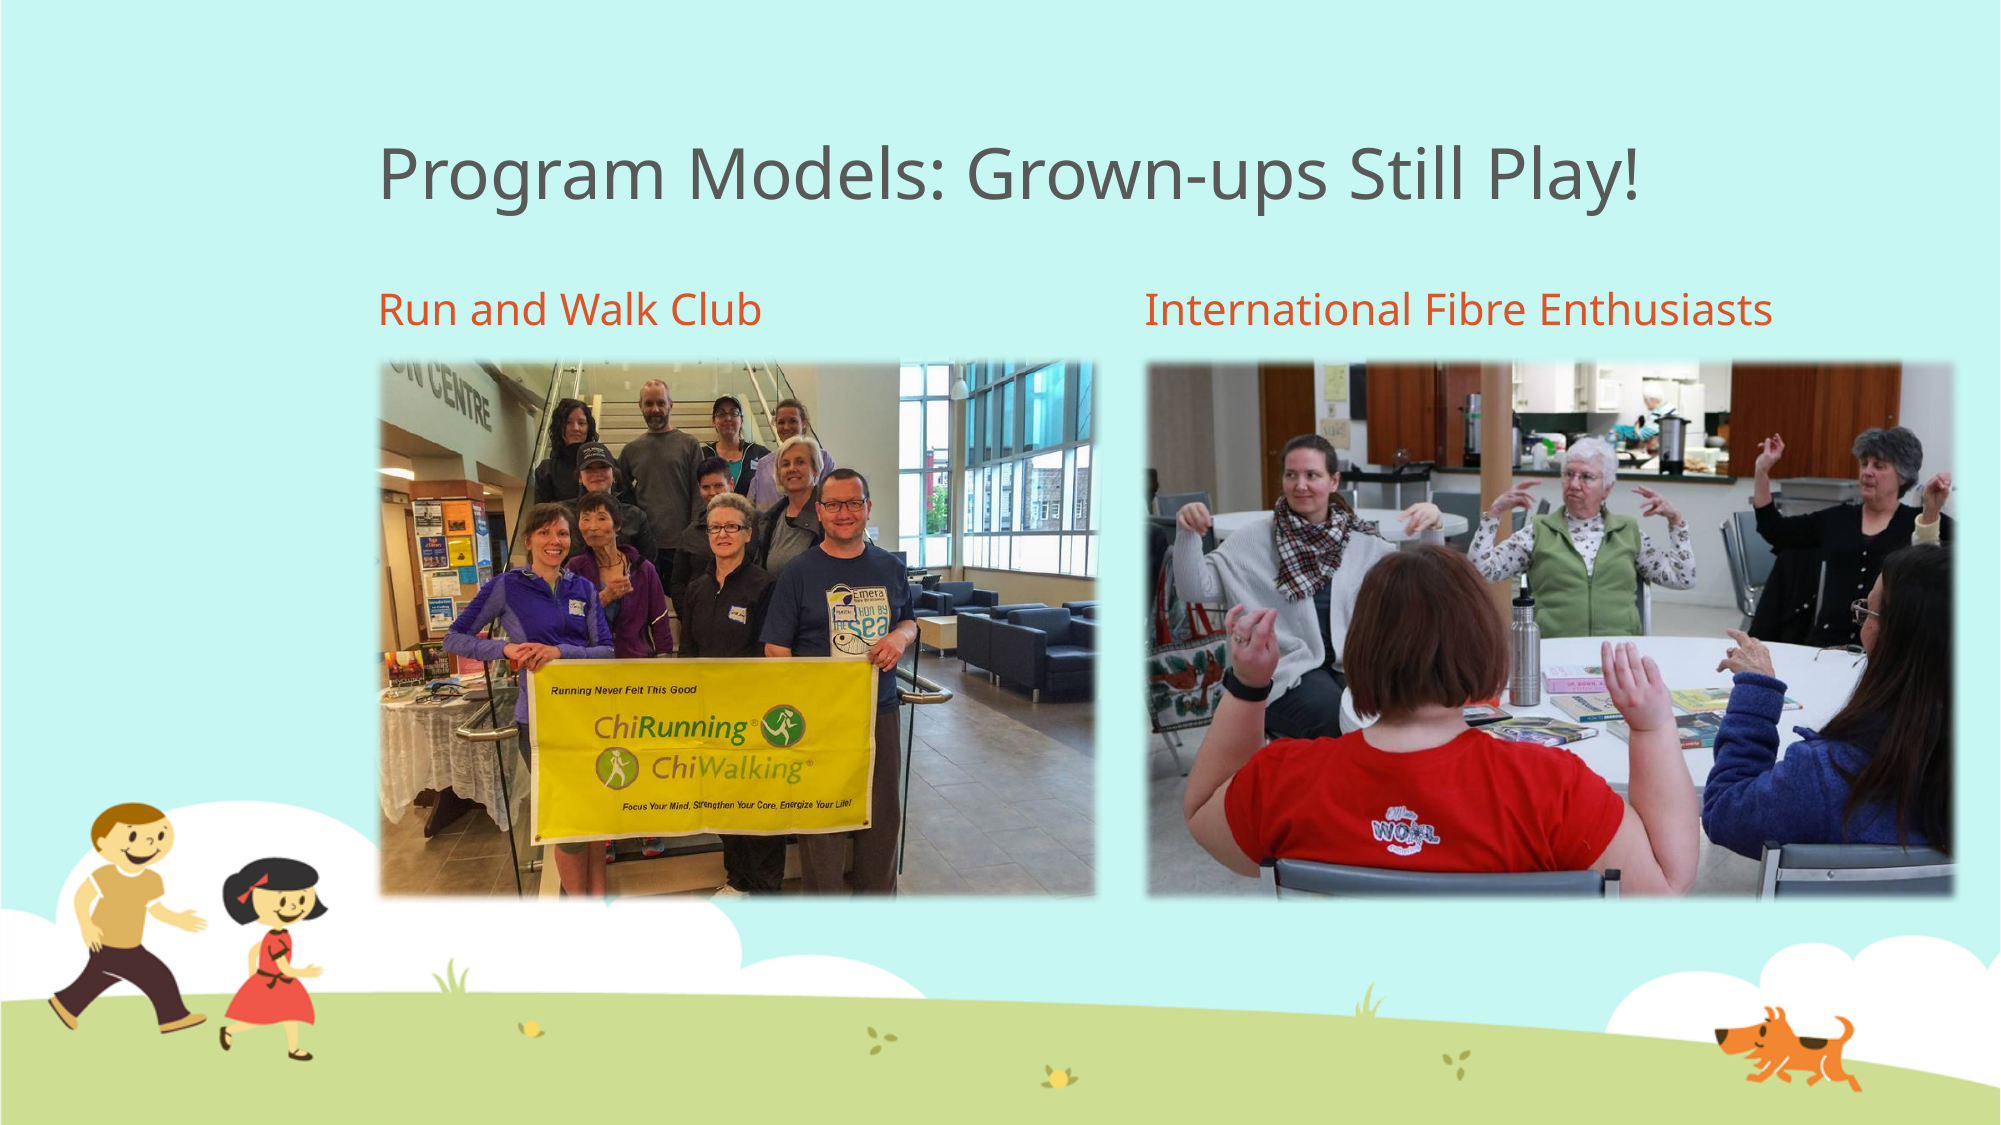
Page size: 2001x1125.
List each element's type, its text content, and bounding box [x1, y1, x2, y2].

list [1139, 355, 1961, 904]
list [372, 355, 1103, 904]
picture [0, 0, 2001, 1125]
list International Fibre Enthusiasts [1129, 244, 1880, 380]
title Program Models: Grown-ups Still Play! [362, 25, 1900, 223]
list Run and Walk Club [362, 244, 1113, 380]
